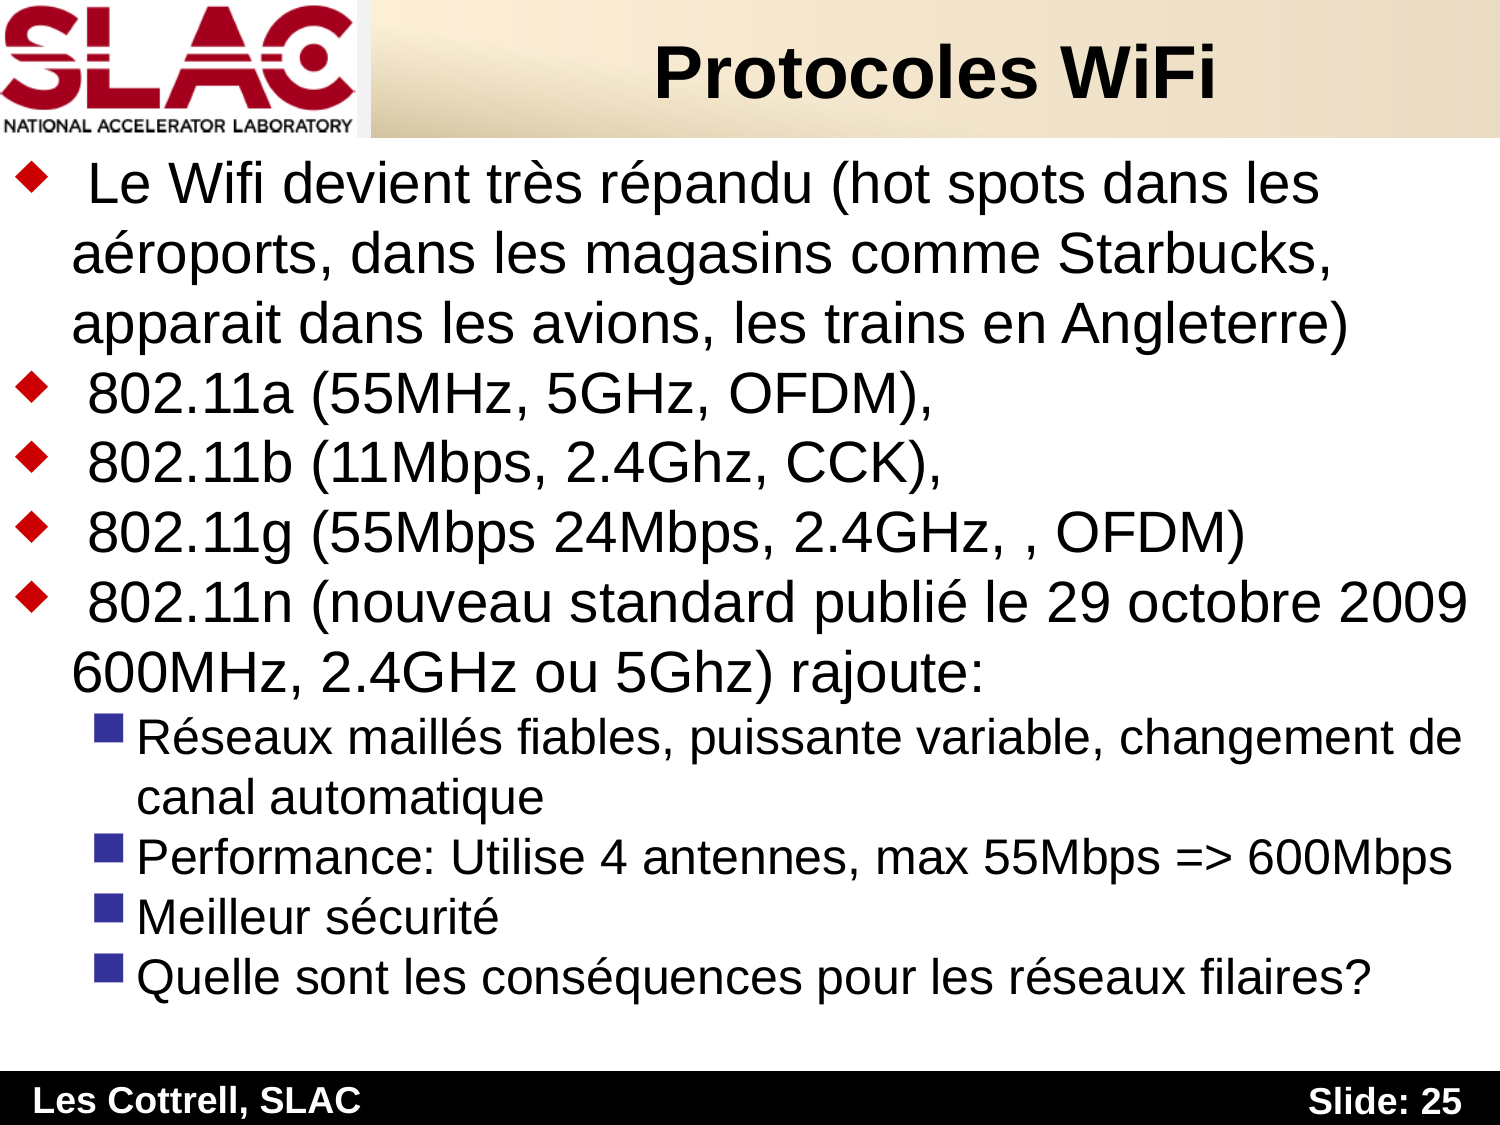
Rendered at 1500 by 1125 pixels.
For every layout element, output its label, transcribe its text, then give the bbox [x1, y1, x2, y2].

list Le Wifi devient très répandu (hot spots dans les aéroports, dans les magasins comme Starbucks, apparait dans les avions, les trains en Angleterre) 802.11a (55MHz, 5GHz, OFDM), 802.11b (11Mbps, 2.4Ghz, CCK), 802.11g (55Mbps 24Mbps, 2.4GHz, , OFDM) 802.11n (nouveau standard publié le 29 octobre 2009 600MHz, 2.4GHz ou 5Ghz) rajoute: Réseaux maillés fiables, puissante variable, changement de canal automatique Performance: Utilise 4 antennes, max 55Mbps => 600Mbps Meilleur sécurité Quelle sont les conséquences pour les réseaux filaires? [0, 136, 1500, 1071]
picture [0, 0, 357, 136]
title Protocoles WiFi [371, 0, 1500, 136]
